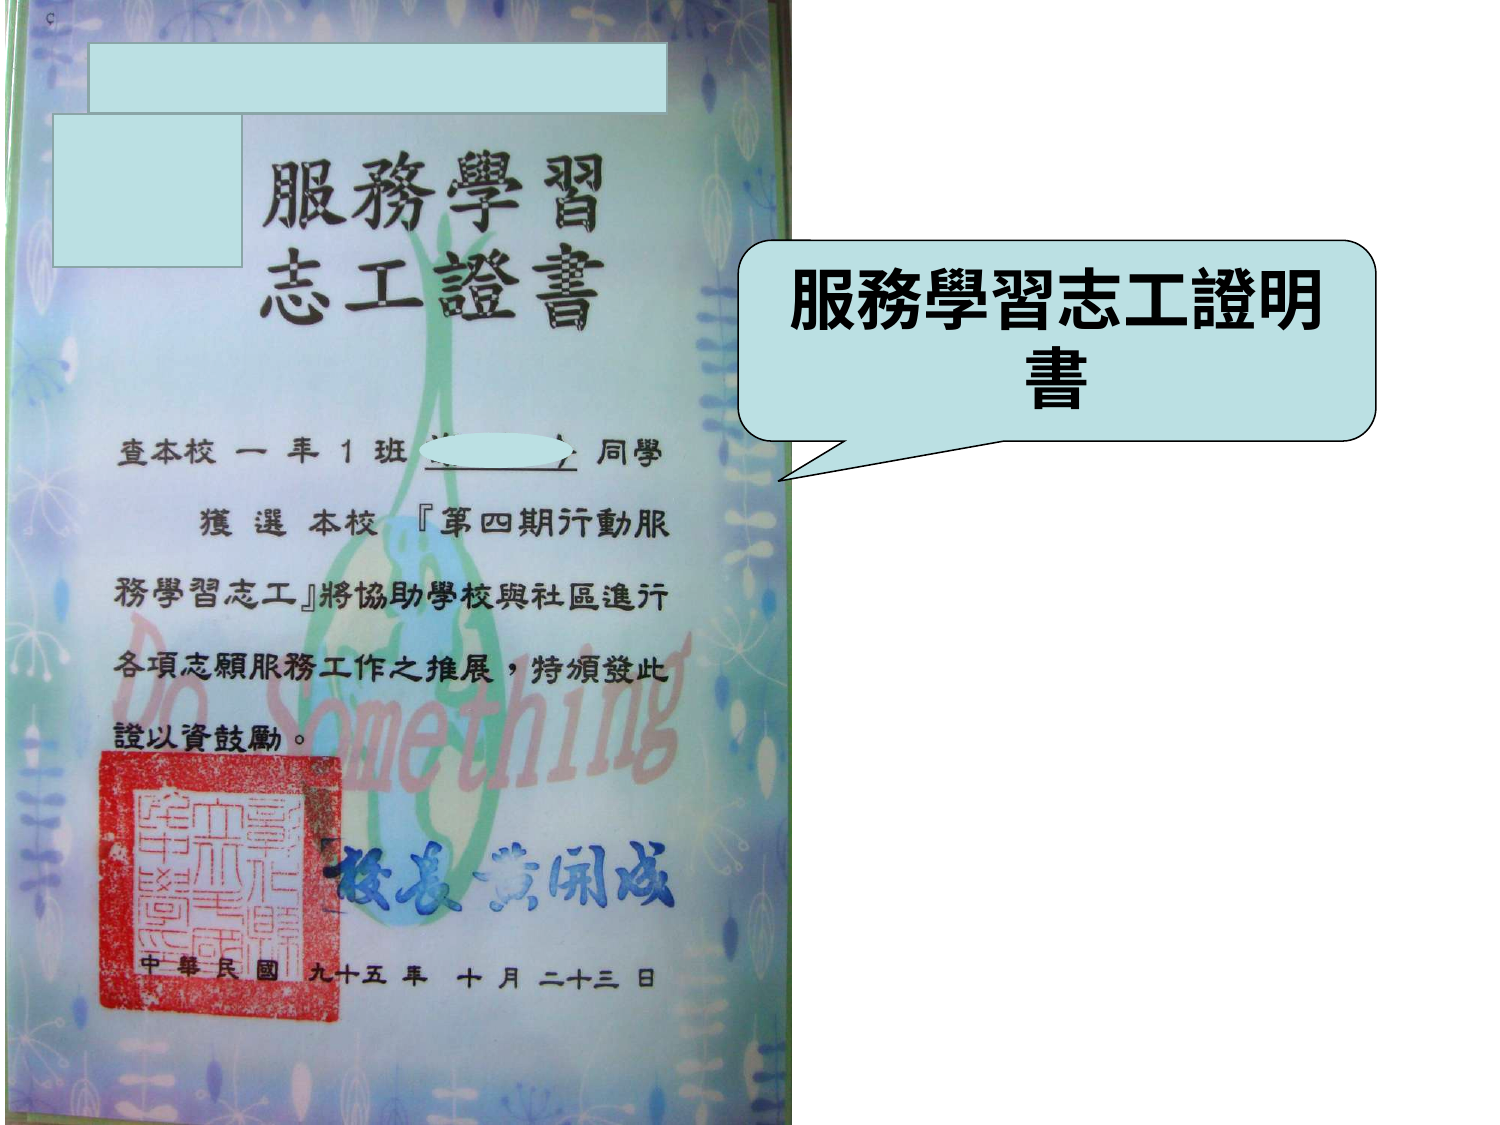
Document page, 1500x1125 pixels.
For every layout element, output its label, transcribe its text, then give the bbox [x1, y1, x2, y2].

text_box 服務學習志工證明書 [792, 240, 1376, 479]
picture [5, 0, 792, 1125]
